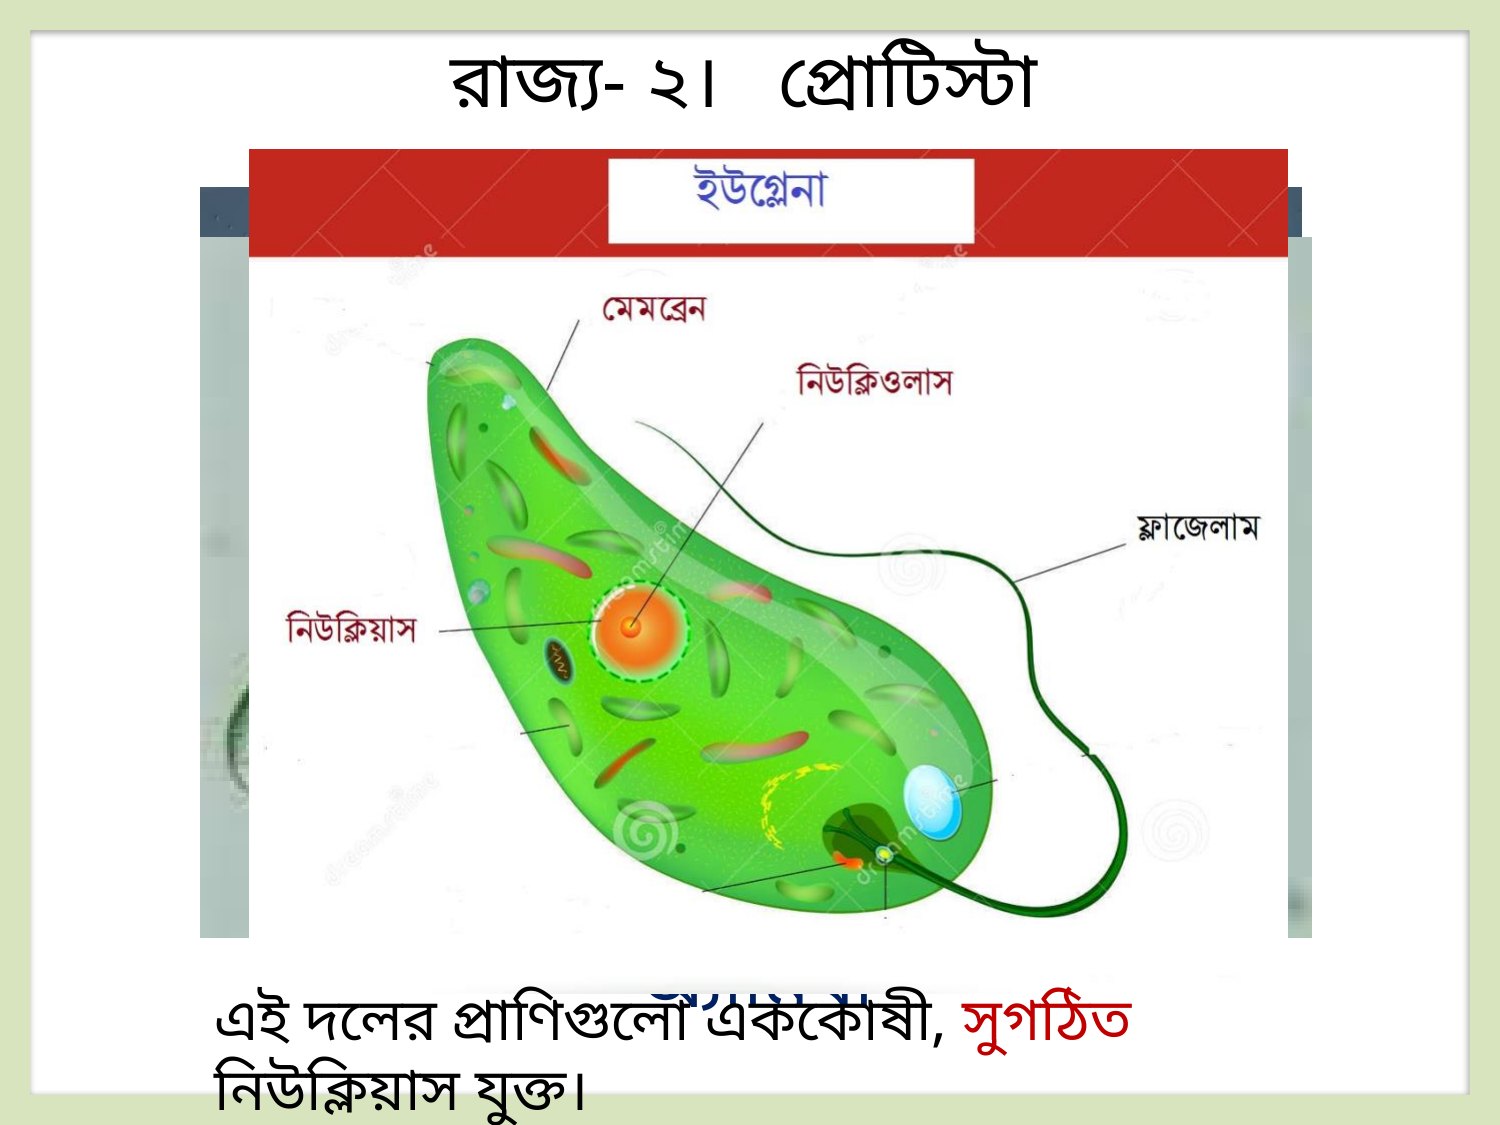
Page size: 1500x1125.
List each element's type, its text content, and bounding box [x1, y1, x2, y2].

text_box রাজ্য- ২। প্রোটিস্টা [62, 24, 1425, 130]
picture [199, 149, 1312, 994]
text_box এই দলের প্রাণিগুলো এককোষী, সুগঠিত নিউক্লিয়াস যুক্ত। [200, 974, 1375, 1125]
text_box [0, 0, 1500, 1125]
